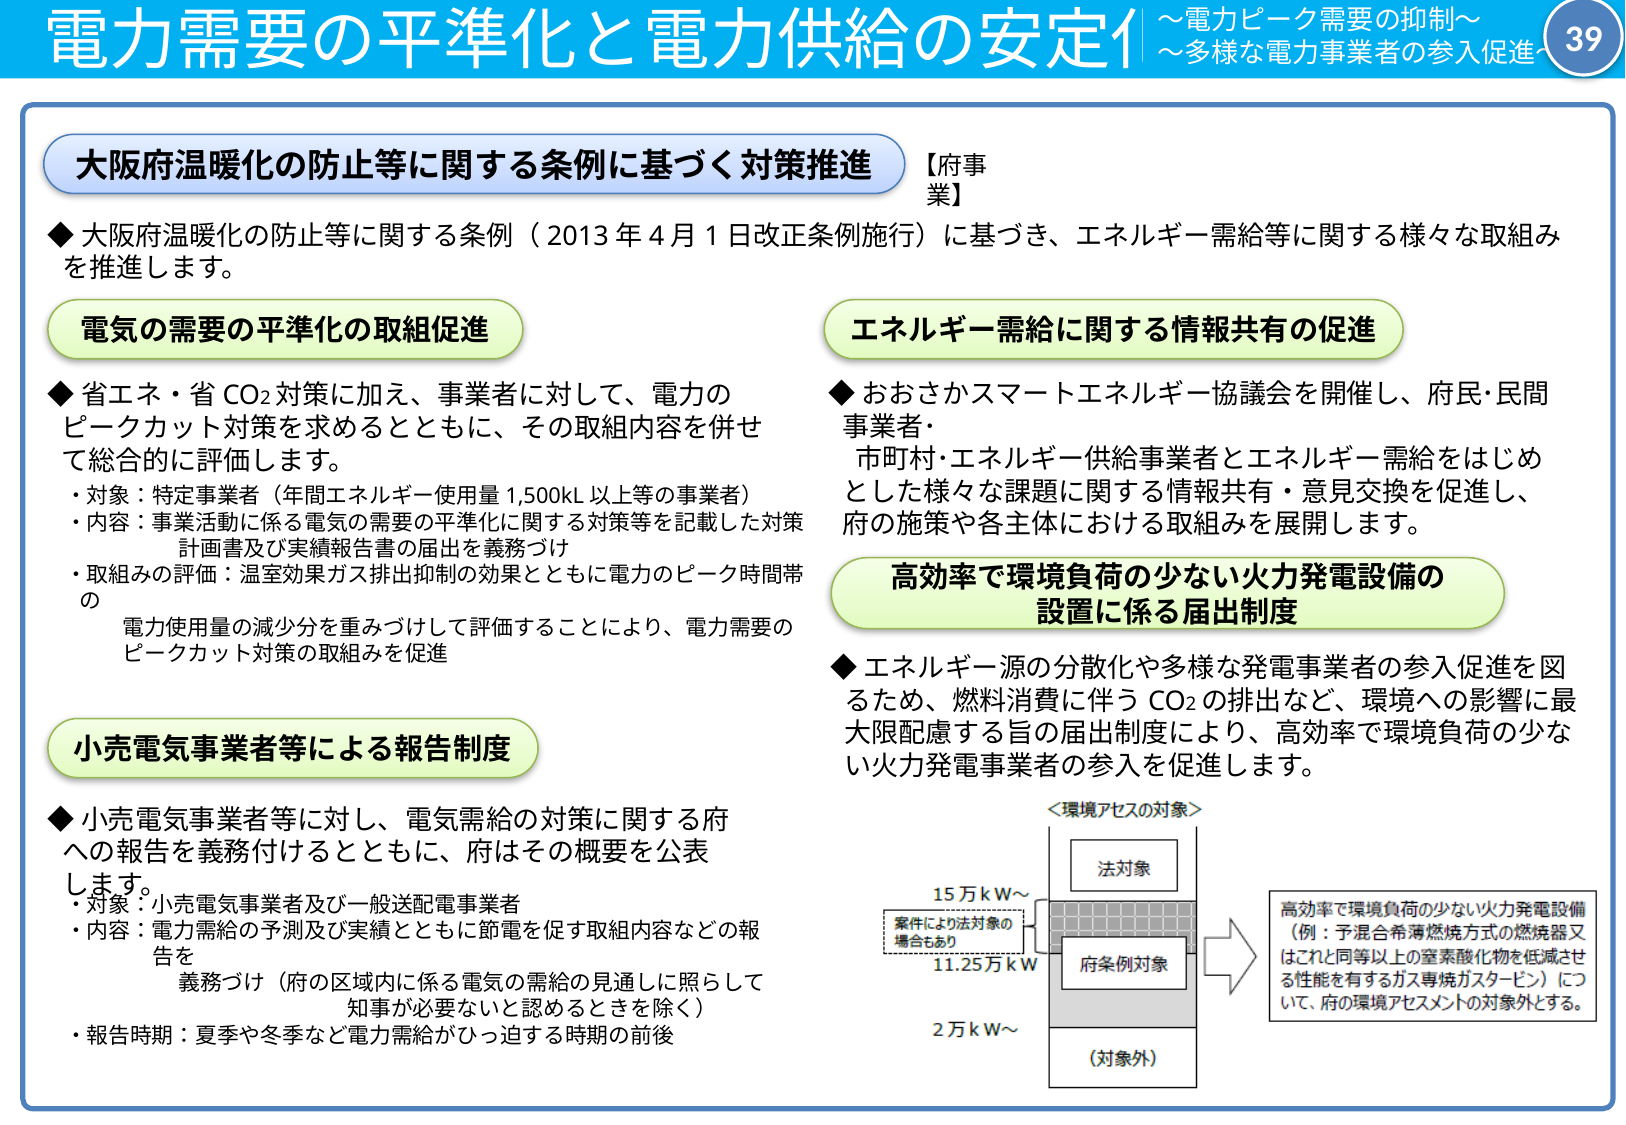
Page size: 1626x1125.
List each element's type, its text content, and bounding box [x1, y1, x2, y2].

text_box [20, 102, 1616, 1111]
text_box ◆省エネ・省CO2対策に加え、事業者に対して、電力のピークカット対策を求めるとともに、その取組内容を併せて総合的に評価します。 [32, 370, 794, 483]
text_box 電気の需要の平準化の取組促進 [47, 298, 524, 360]
text_box 高効率で環境負荷の少ない火力発電設備の 設置に係る届出制度 [837, 556, 1506, 630]
text_box 【府事業】 [904, 149, 1025, 210]
text_box 大阪府温暖化の防止等に関する条例に基づく対策推進 [42, 133, 904, 195]
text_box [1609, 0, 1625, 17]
picture [877, 795, 1605, 1095]
text_box 39 [1541, 0, 1625, 79]
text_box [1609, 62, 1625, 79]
text_box ◆大阪府温暖化の防止等に関する条例（2013年4月1日改正条例施行）に基づき、エネルギー需給等に関する様々な取組みを推進します。 [33, 210, 1603, 291]
text_box ～電力ピーク需要の抑制～ ～多様な電力事業者の参入促進～ [1143, 0, 1559, 76]
text_box ・対象：小売電気事業者及び一般送配電事業者 ・内容：電力需給の予測及び実績とともに節電を促す取組内容などの報告を 義務づけ（府の区域内に係る電気の需給の見通しに照らして 知事が必要ないと認めるときを除く） ・報告時期：夏季や冬季など電力需給がひっ迫する時期の前後 [50, 882, 794, 1055]
text_box 電力需要の平準化と電力供給の安定化 [0, 0, 1559, 79]
text_box ◆エネルギー源の分散化や多様な発電事業者の参入促進を図るため、燃料消費に伴うCO2の排出など、環境への影響に最大限配慮する旨の届出制度により、高効率で環境負荷の少ない火力発電事業者の参入を促進します。 [815, 643, 1604, 788]
text_box ◆おおさかスマートエネルギー協議会を開催し、府民･民間事業者･ 市町村･エネルギー供給事業者とエネルギー需給をはじめとした様々な課題に関する情報共有・意見交換を促進し、府の施策や各主体における取組みを展開します。 [813, 369, 1581, 547]
text_box ・対象：特定事業者（年間エネルギー使用量1,500kL以上等の事業者） ・内容：事業活動に係る電気の需要の平準化に関する対策等を記載した対策 計画書及び実績報告書の届出を義務づけ ・取組みの評価：温室効果ガス排出抑制の効果とともに電力のピーク時間帯の 電力使用量の減少分を重みづけして評価することにより、電力需要の ピークカット対策の取組みを促進 [50, 474, 837, 674]
text_box 小売電気事業者等による報告制度 [47, 717, 539, 779]
text_box ◆小売電気事業者等に対し、電気需給の対策に関する府への報告を義務付けるとともに、府はその概要を公表します。 [32, 794, 745, 908]
text_box エネルギー需給に関する情報共有の促進 [823, 298, 1404, 360]
